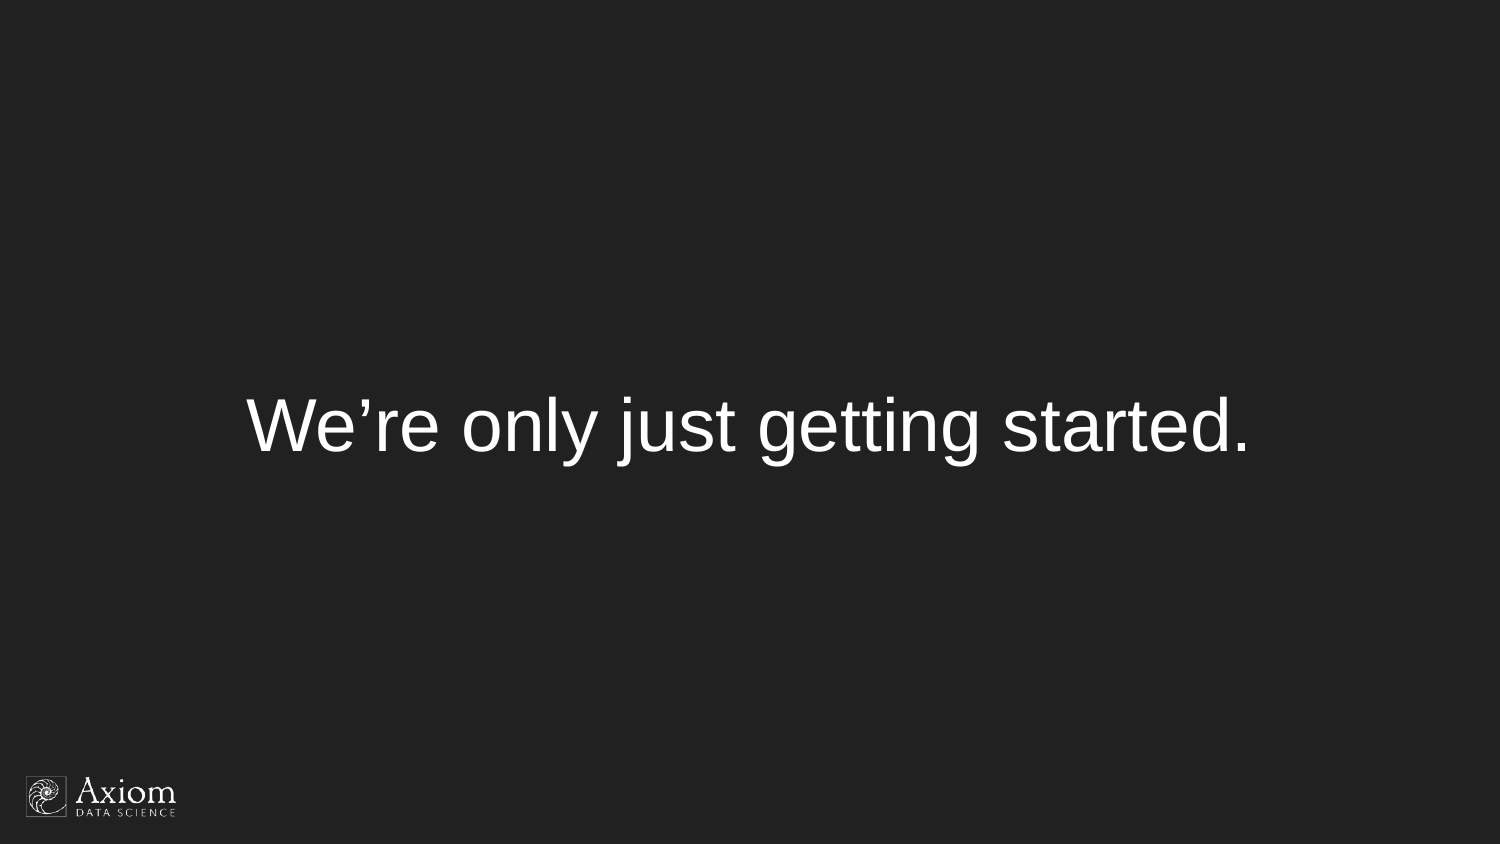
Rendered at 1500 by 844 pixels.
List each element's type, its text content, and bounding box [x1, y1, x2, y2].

picture [24, 774, 180, 819]
title We’re only just getting started. [51, 352, 1449, 491]
